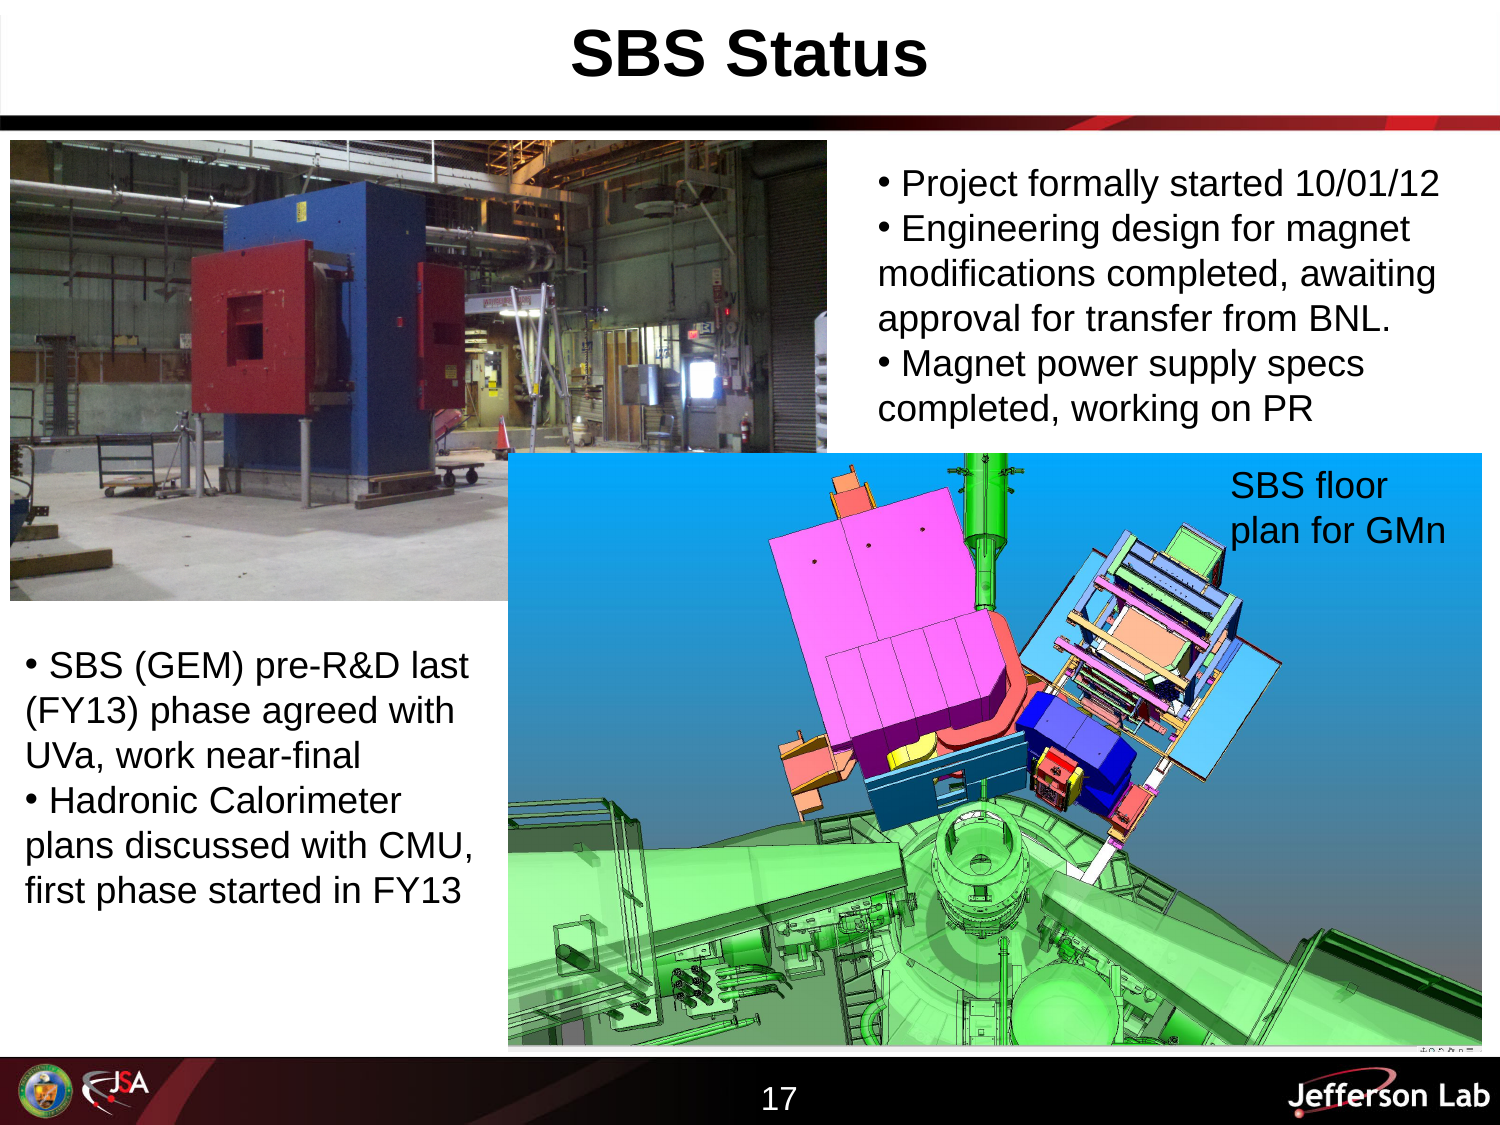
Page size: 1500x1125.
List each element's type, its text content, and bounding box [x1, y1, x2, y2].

text_box SBS Status [0, 2, 1500, 153]
text_box Project formally started 10/01/12 Engineering design for magnet modifications completed, awaiting approval for transfer from BNL. Magnet power supply specs completed, working on PR [862, 151, 1482, 437]
text_box SBS (GEM) pre-R&D last (FY13) phase agreed with UVa, work near-final Hadronic Calorimeter plans discussed with CMU, first phase started in FY13 [10, 633, 499, 919]
picture [0, 140, 1500, 1125]
